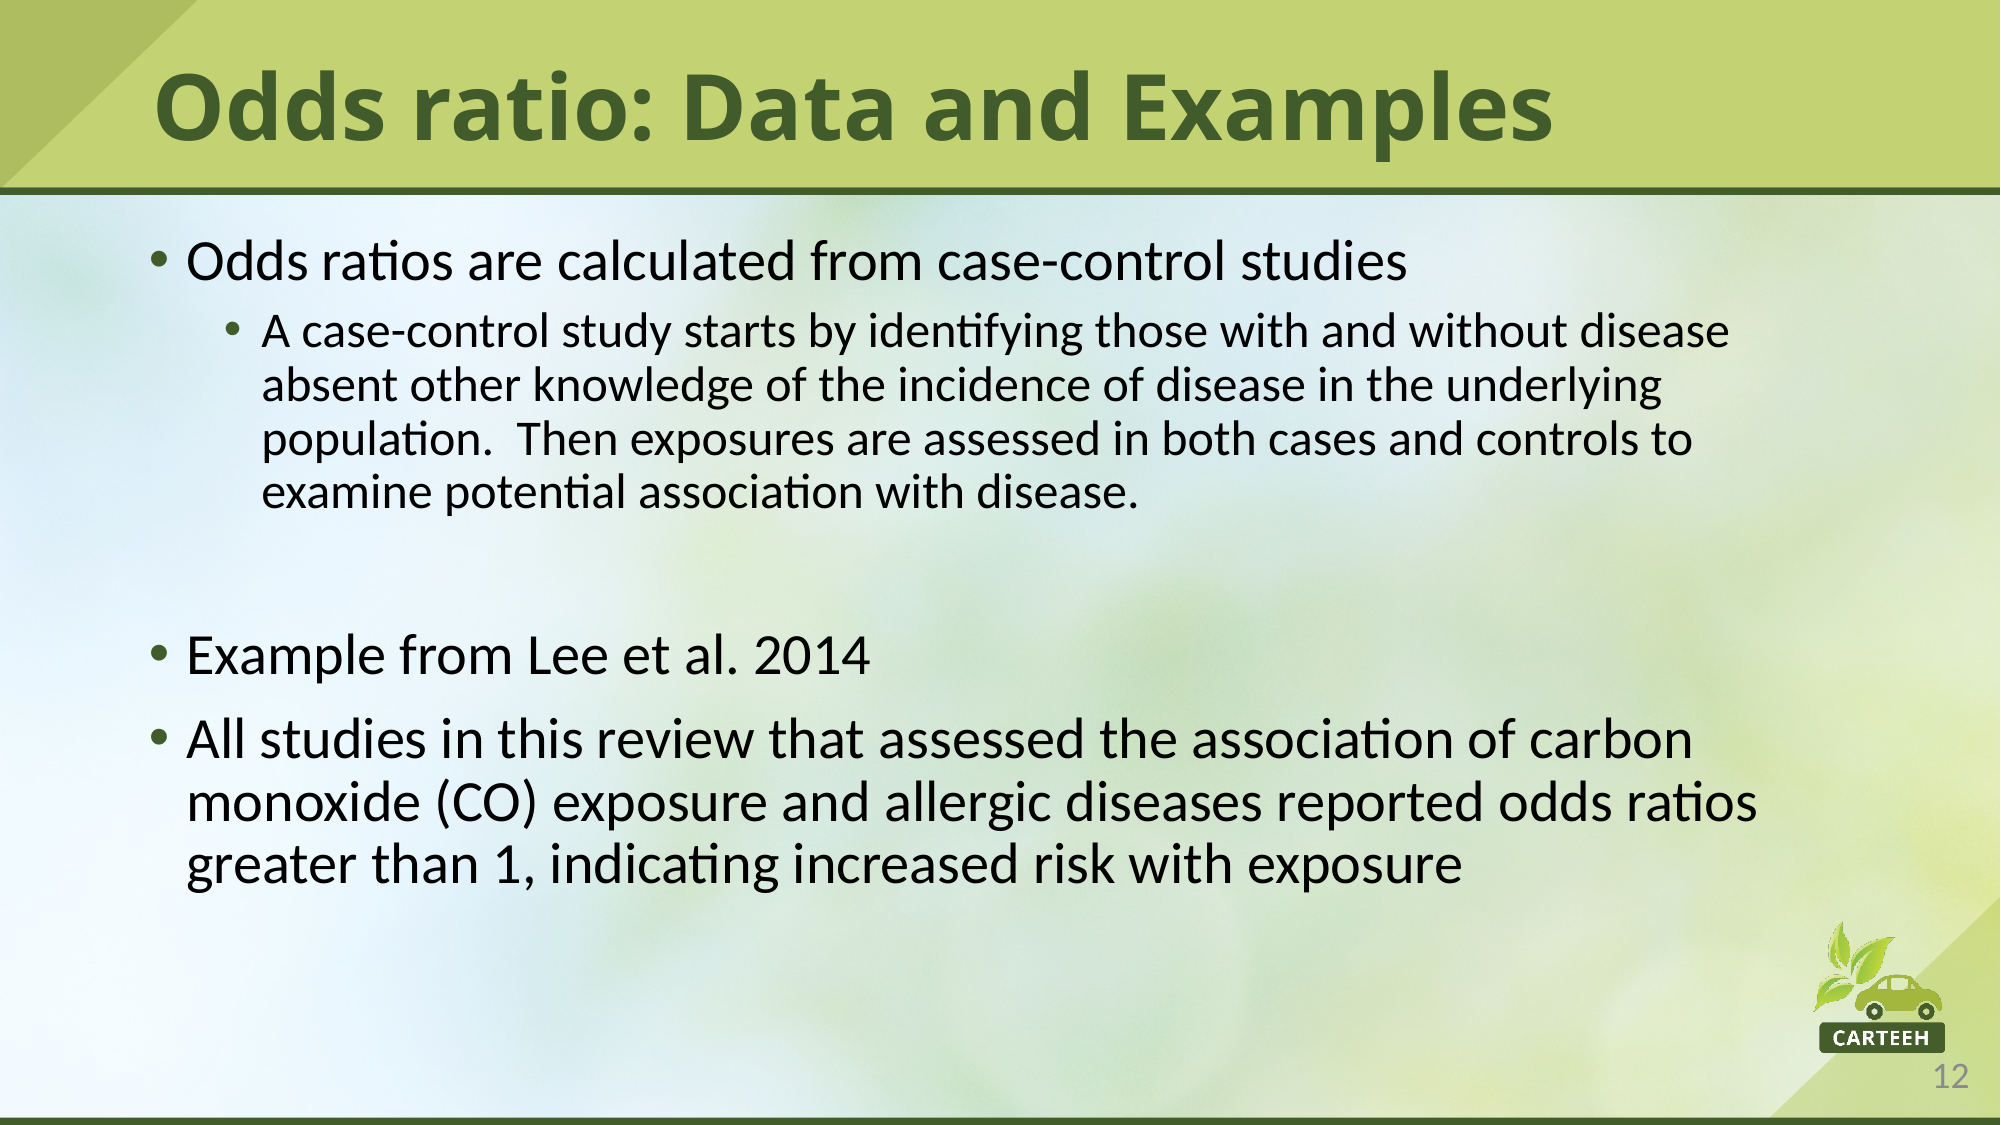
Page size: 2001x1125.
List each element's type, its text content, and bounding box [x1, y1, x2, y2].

title Odds ratio: Data and Examples [137, 34, 2000, 188]
picture [1859, 920, 1945, 1053]
text_box [106, 285, 1819, 382]
list Odds ratios are calculated from case-control studies A case-control study starts by identifying those with and without disease absent other knowledge of the incidence of disease in the underlying population. Then exposures are assessed in both cases and controls to examine potential association with disease. Example from Lee et al. 2014 All studies in this review that assessed the association of carbon monoxide (CO) exposure and allergic diseases reported odds ratios greater than 1, indicating increased risk with exposure [133, 223, 1859, 1091]
